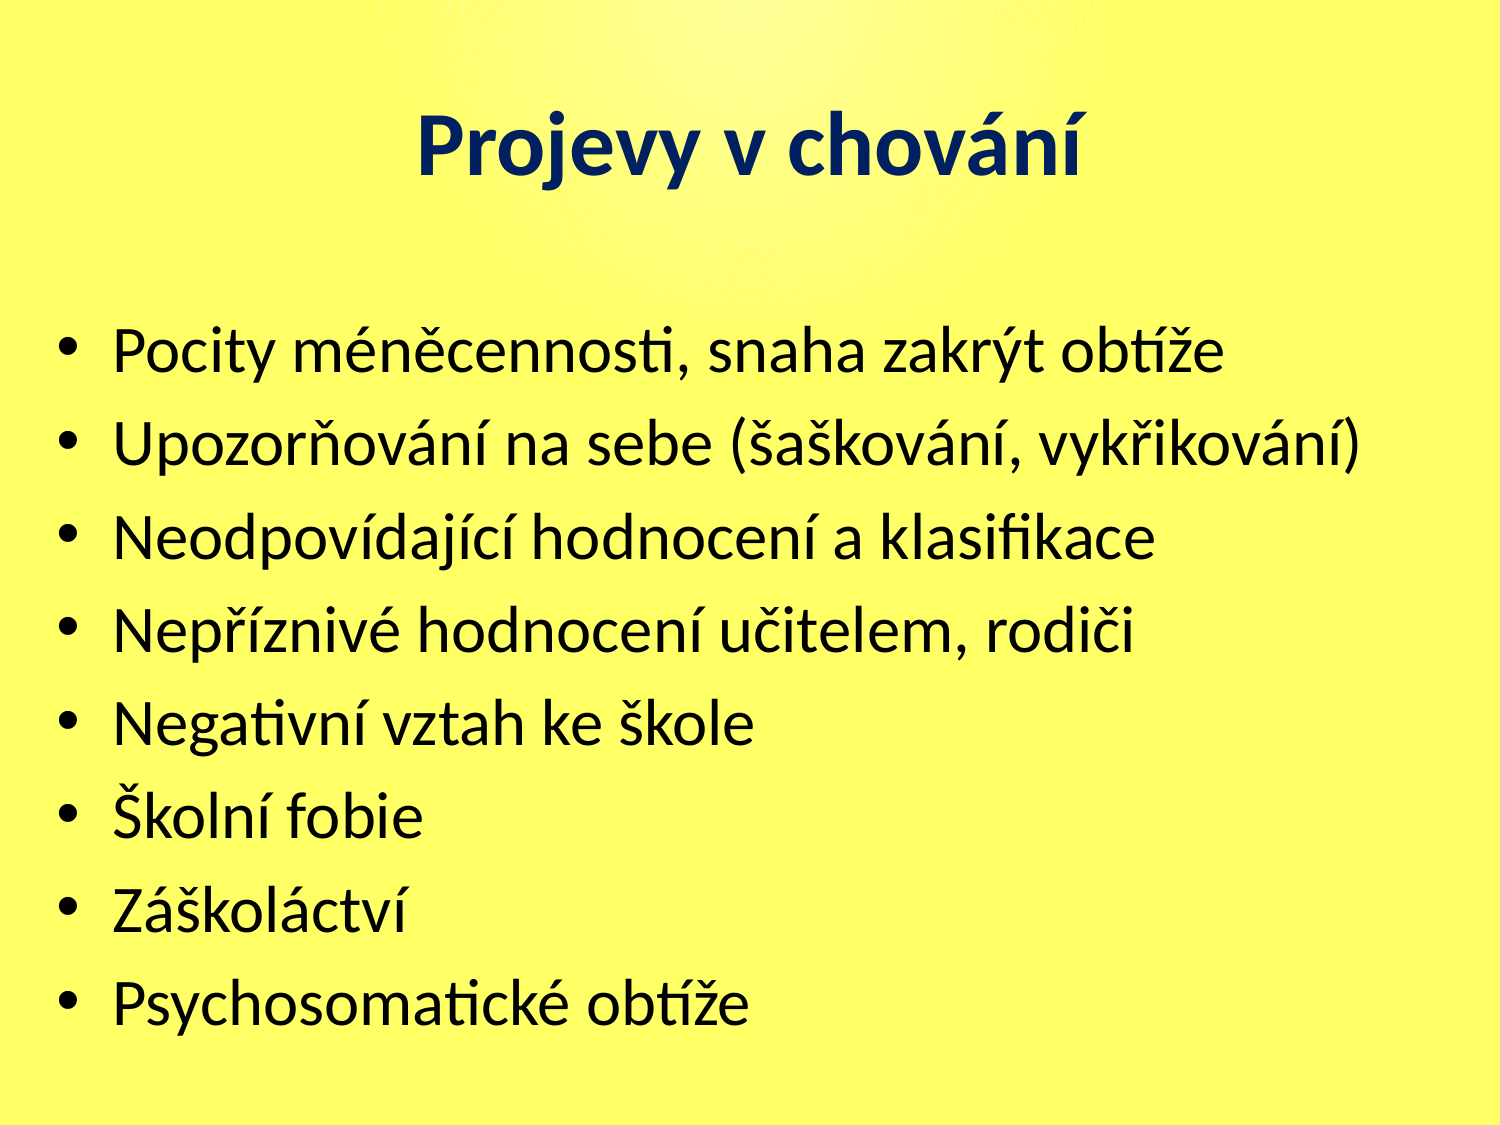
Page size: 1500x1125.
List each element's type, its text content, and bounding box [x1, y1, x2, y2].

list Pocity méněcennosti, snaha zakrýt obtíže Upozorňování na sebe (šaškování, vykřikování) Neodpovídající hodnocení a klasifikace Nepříznivé hodnocení učitelem, rodiči Negativní vztah ke škole Školní fobie Záškoláctví Psychosomatické obtíže [41, 262, 1459, 1083]
title Projevy v chování [75, 45, 1425, 233]
